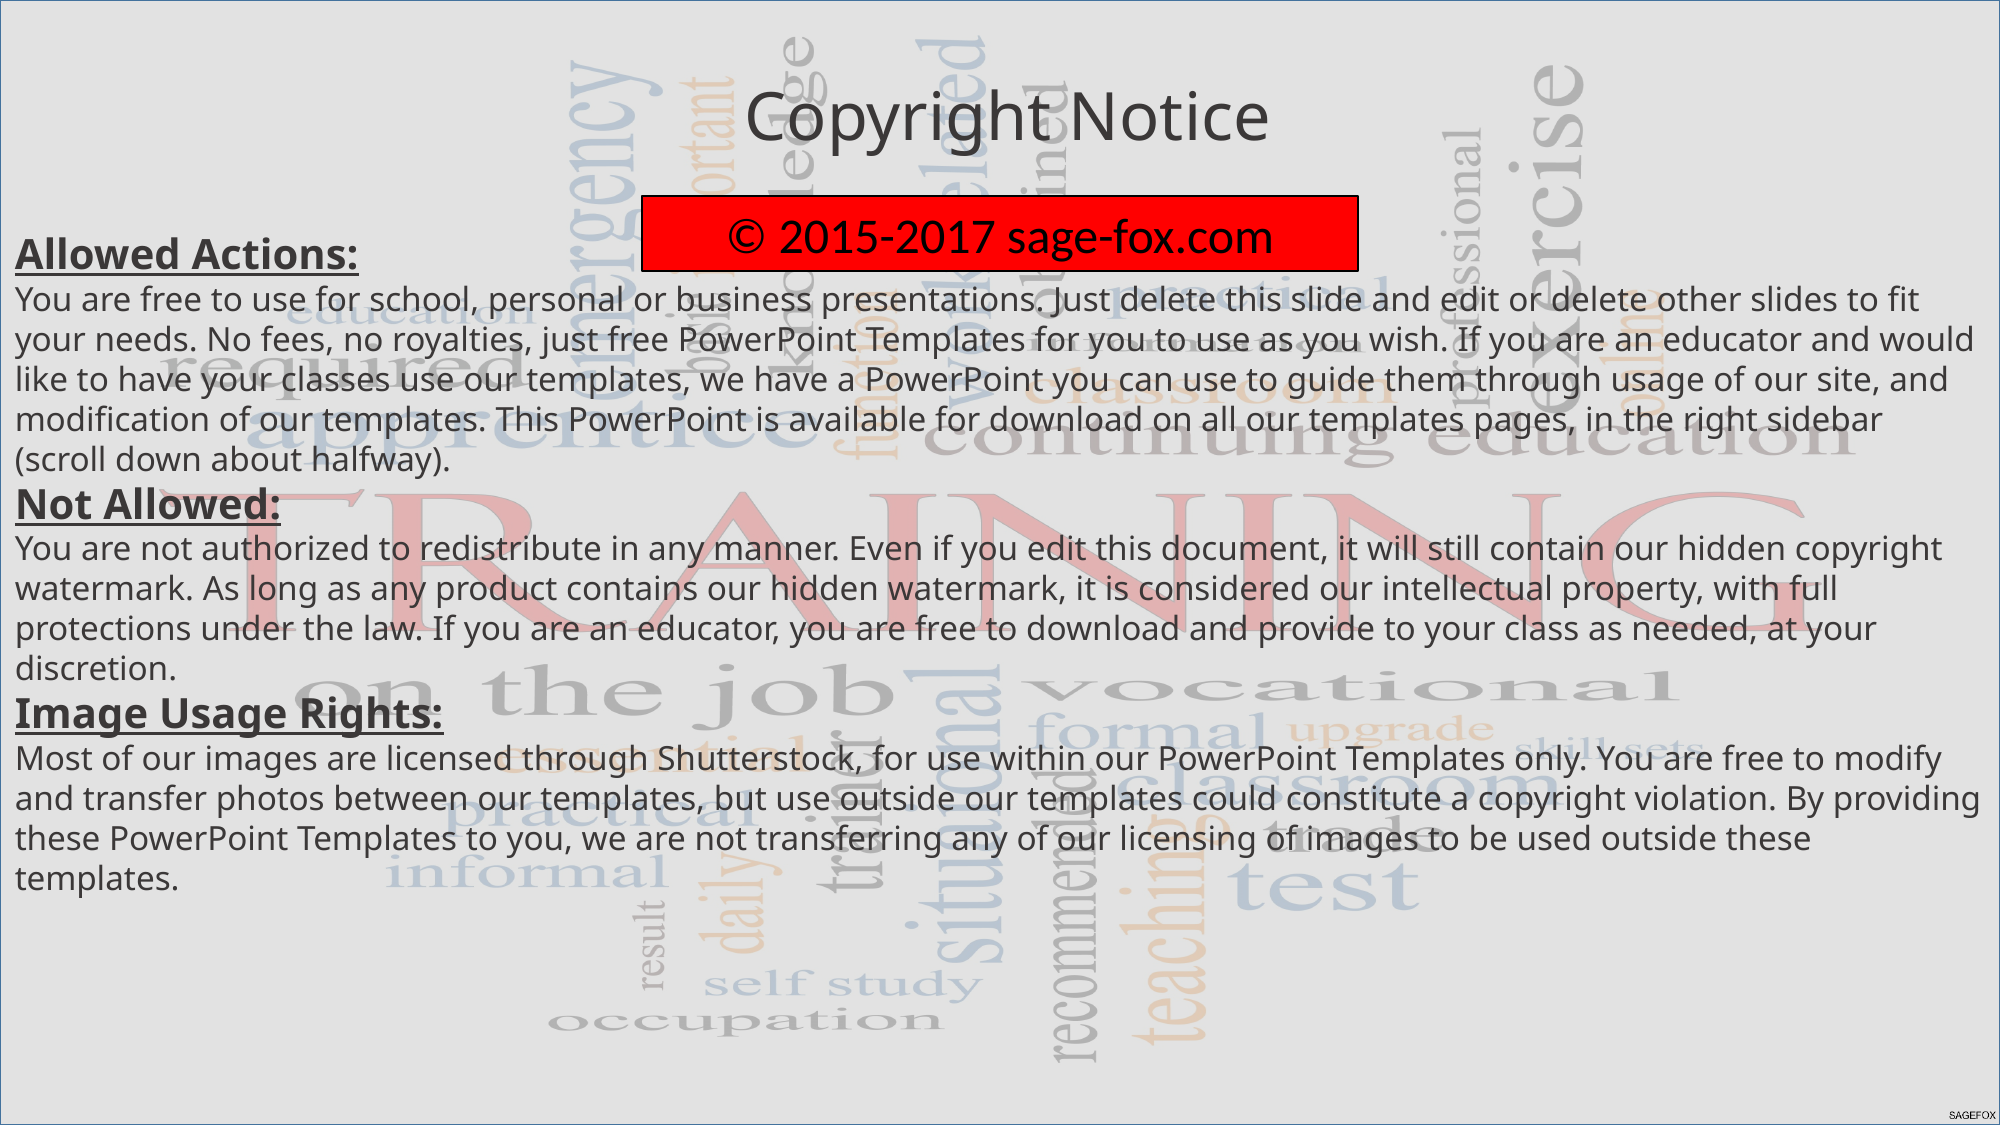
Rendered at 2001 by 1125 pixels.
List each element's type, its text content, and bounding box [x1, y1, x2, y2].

title Copyright Notice [493, 60, 1524, 178]
text_box © 2015-2017 sage-fox.com [641, 196, 1358, 272]
text_box Allowed Actions: You are free to use for school, personal or business presentations. Just delete this slide and edit or delete other slides to fit your needs. No fees, no royalties, just free PowerPoint Templates for you to use as you wish. If you are an educator and would like to have your classes use our templates, we have a PowerPoint you can use to guide them through usage of our site, and modification of our templates. This PowerPoint is available for download on all our templates pages, in the right sidebar (scroll down about halfway). Not Allowed: You are not authorized to redistribute in any manner. Even if you edit this document, it will still contain our hidden copyright watermark. As long as any product contains our hidden watermark, it is considered our intellectual property, with full protections under the law. If you are an educator, you are free to download and provide to your class as needed, at your discretion. Image Usage Rights: Most of our images are licensed through Shutterstock, for use within our PowerPoint Templates only. You are free to modify and transfer photos between our templates, but use outside our templates could constitute a copyright violation. By providing these PowerPoint Templates to you, we are not transferring any of our licensing of images to be used outside these templates. [0, 0, 2000, 1125]
